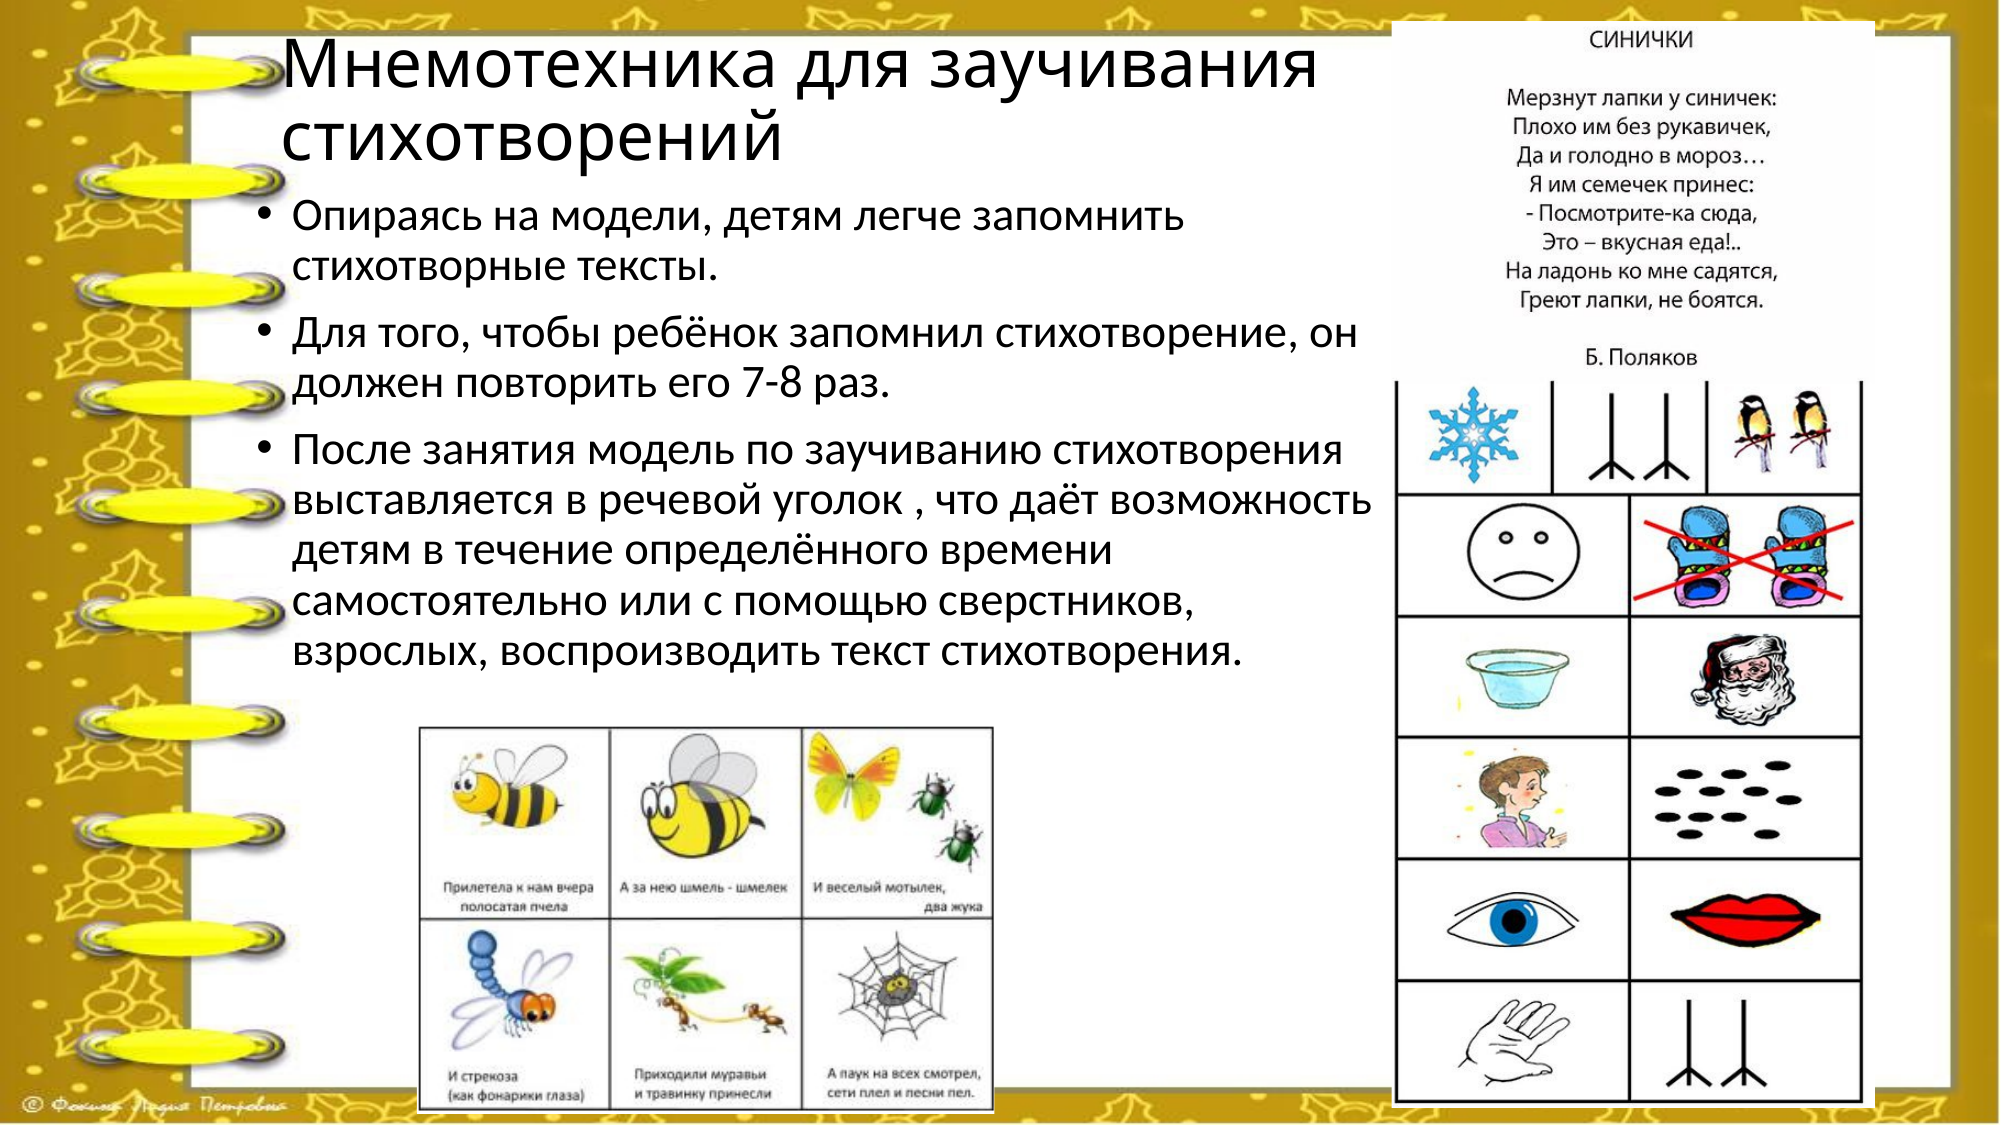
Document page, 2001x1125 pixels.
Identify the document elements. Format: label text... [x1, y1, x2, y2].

list Опираясь на модели, детям легче запомнить стихотворные тексты. Для того, чтобы ребёнок запомнил стихотворение, он должен повторить его 7-8 раз. После занятия модель по заучиванию стихотворения выставляется в речевой уголок , что даёт возможность детям в течение определённого времени самостоятельно или с помощью сверстников, взрослых, воспроизводить текст стихотворения. [241, 182, 1391, 736]
title Мнемотехника для заучивания стихотворений [265, 21, 1391, 182]
picture [0, 0, 2001, 1125]
